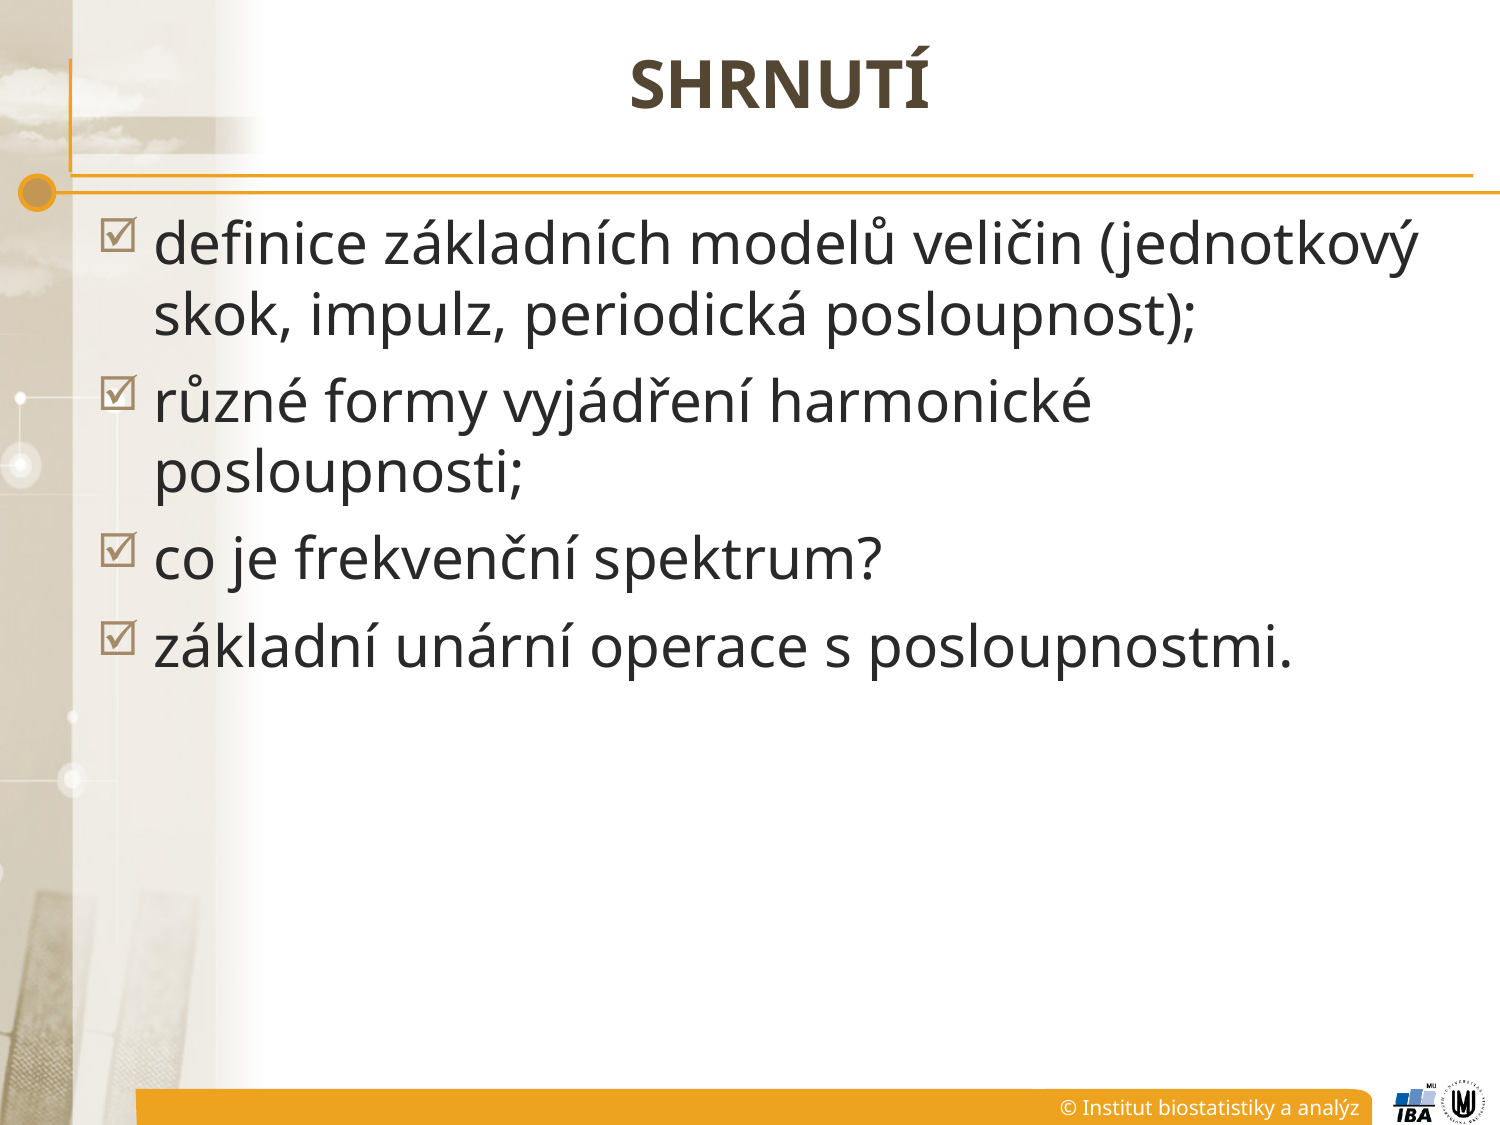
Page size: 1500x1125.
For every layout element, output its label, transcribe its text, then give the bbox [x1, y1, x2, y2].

list definice základních modelů veličin (jednotkový skok, impulz, periodická posloupnost); různé formy vyjádření harmonické posloupnosti; co je frekvenční spektrum? základní unární operace s posloupnostmi. [82, 199, 1483, 1047]
picture [1441, 1080, 1485, 1124]
picture [1393, 1083, 1436, 1122]
title shrnutí [82, 9, 1477, 165]
picture [0, 0, 278, 1125]
